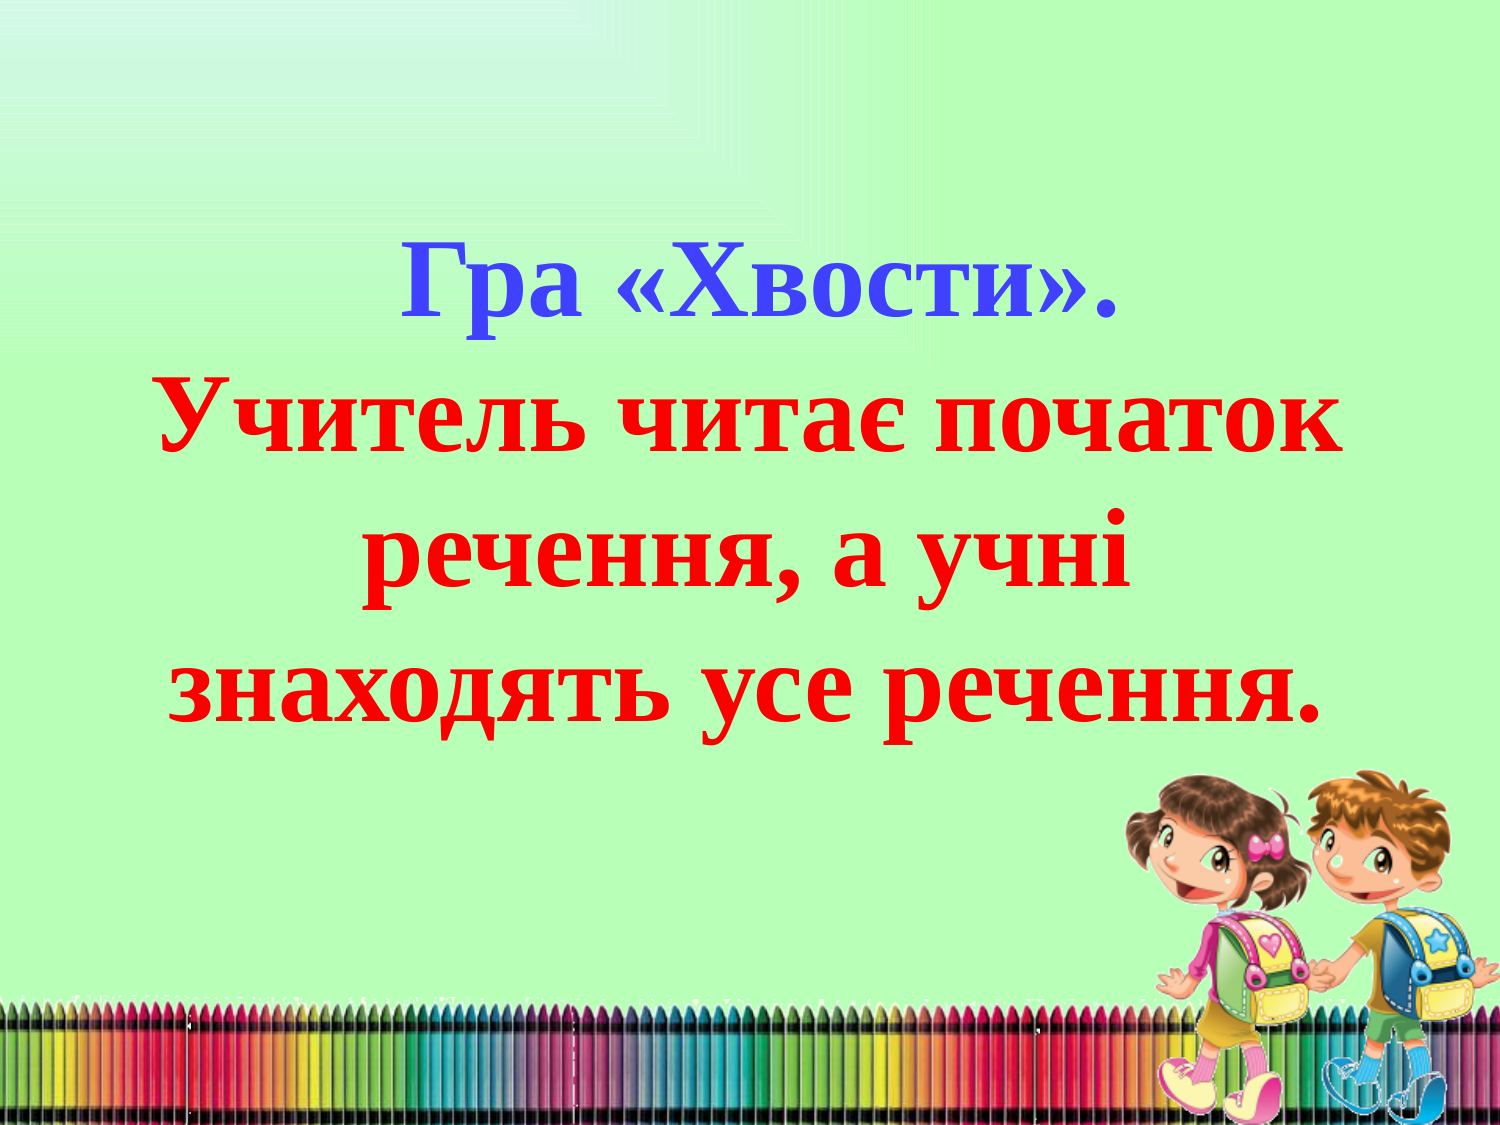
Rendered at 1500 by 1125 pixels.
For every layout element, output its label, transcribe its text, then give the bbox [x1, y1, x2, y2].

text_box Гра «Хвости». Учитель читає початок речення, а учні знаходять усе речення. [108, 196, 1385, 751]
picture [0, 763, 1500, 1125]
